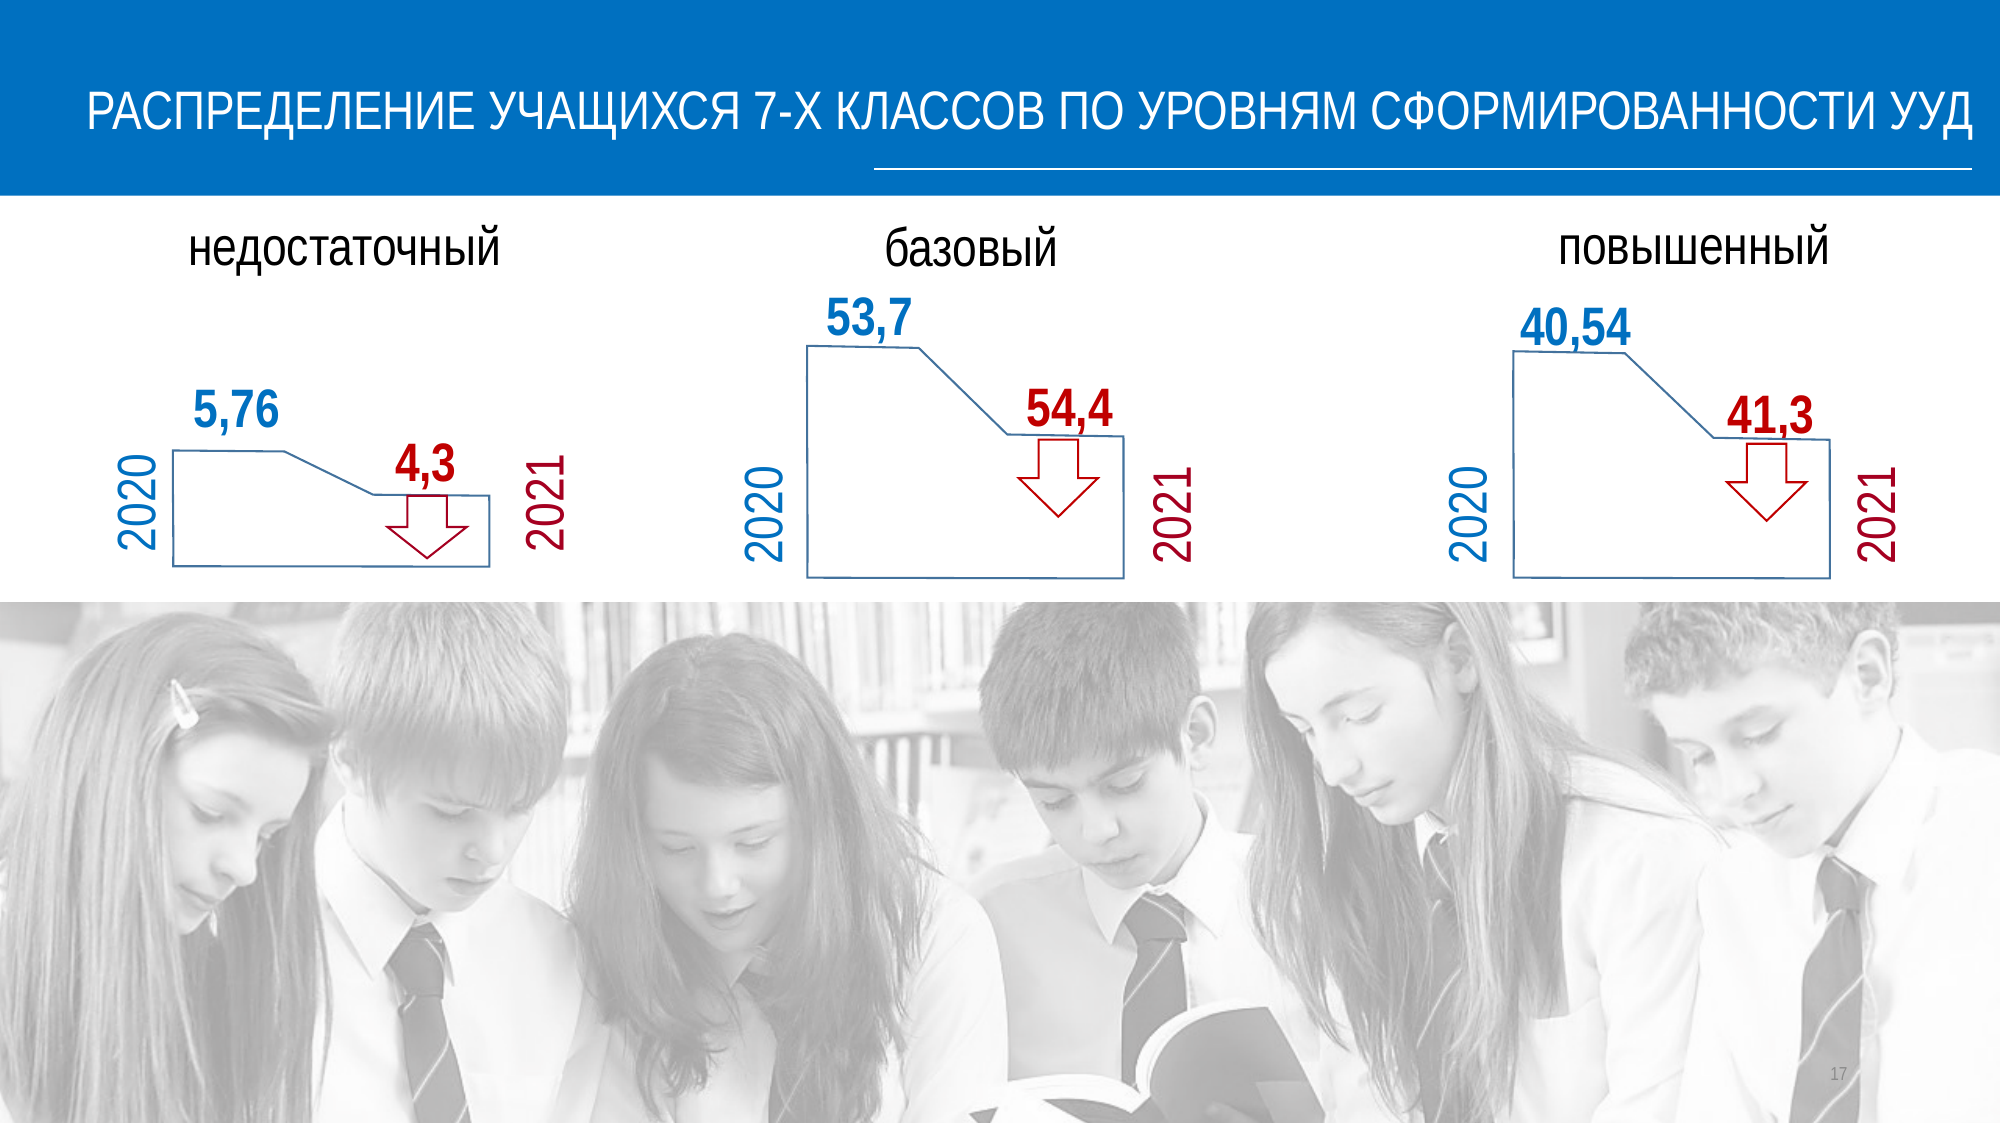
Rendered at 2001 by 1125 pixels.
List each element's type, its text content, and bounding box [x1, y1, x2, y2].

text_box [384, 494, 470, 560]
text_box повышенный [1473, 203, 1916, 284]
text_box РАСПРЕДЕЛЕНИЕ УЧАЩИХСЯ 7-Х КЛАССОВ ПО УРОВНЯМ СФОРМИРОВАННОСТИ УУД [0, 68, 1991, 148]
text_box 4,3 [335, 419, 502, 500]
text_box [0, 0, 2000, 197]
text_box 2021 [502, 386, 582, 568]
text_box [1512, 350, 1831, 580]
text_box 41,3 [1713, 371, 1830, 438]
text_box [805, 344, 1125, 580]
text_box 2021 [1833, 398, 1914, 580]
text_box 2020 [720, 398, 801, 580]
text_box 40,54 [1485, 283, 1667, 364]
text_box 2020 [93, 386, 174, 568]
picture [0, 602, 2000, 1123]
text_box 2021 [1129, 398, 1209, 580]
text_box 54,4 [1011, 364, 1128, 445]
text_box 2020 [1425, 398, 1505, 580]
text_box [1724, 442, 1809, 523]
text_box [174, 449, 491, 568]
text_box 53,7 [779, 274, 961, 354]
text_box 5,76 [146, 365, 328, 446]
text_box [1016, 438, 1101, 519]
text_box базовый [750, 204, 1193, 285]
text_box недостаточный [79, 203, 623, 284]
